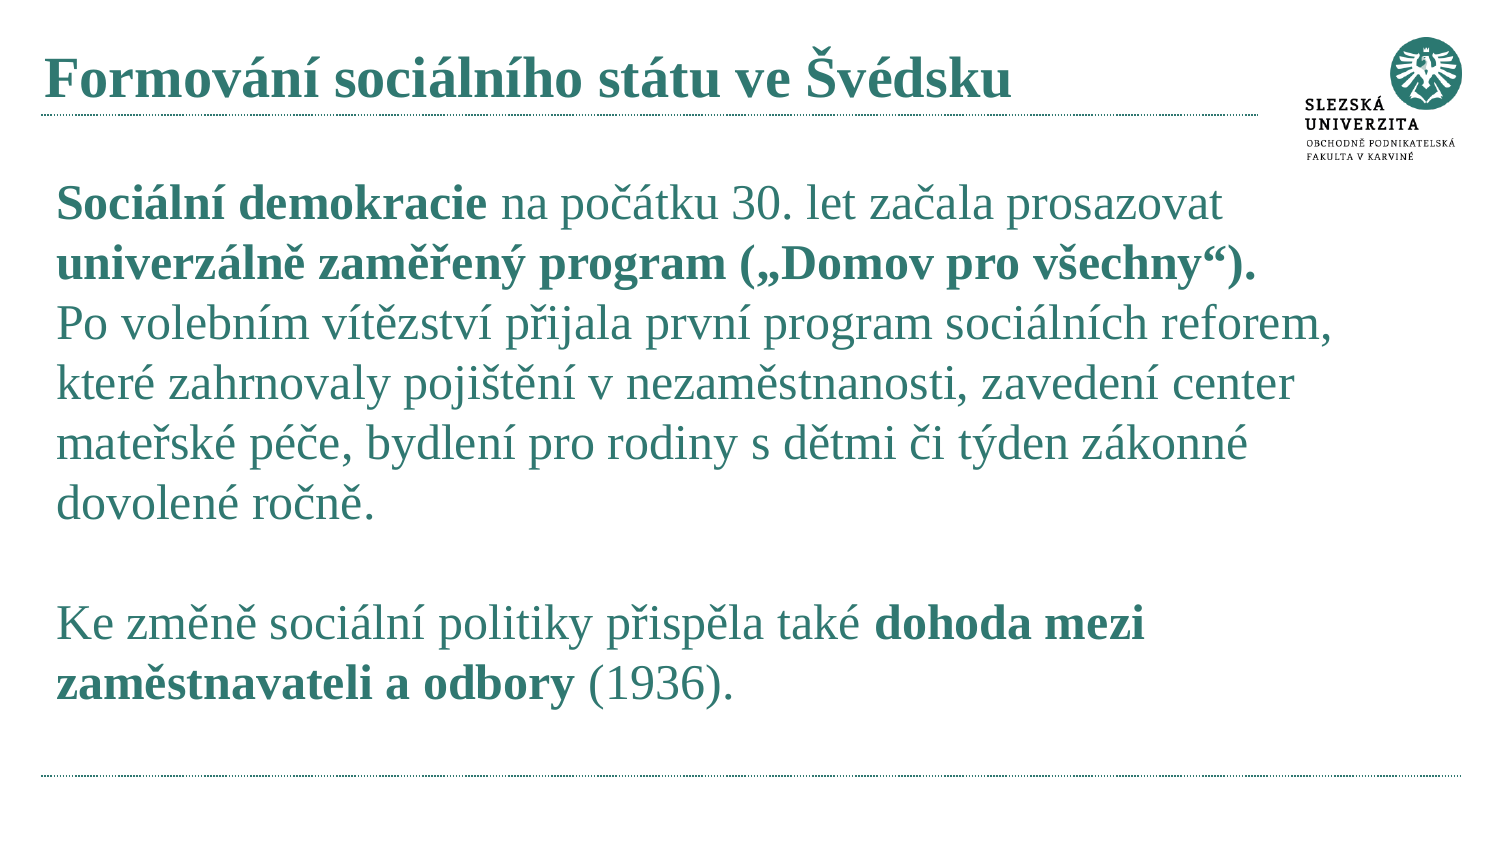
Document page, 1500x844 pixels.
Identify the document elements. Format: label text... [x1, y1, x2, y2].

title Formování sociálního státu ve Švédsku [29, 32, 1282, 116]
list Sociální demokracie na počátku 30. let začala prosazovat univerzálně zaměřený program („Domov pro všechny“). Po volebním vítězství přijala první program sociálních reforem, které zahrnovaly pojištění v nezaměstnanosti, zavedení center mateřské péče, bydlení pro rodiny s dětmi či týden zákonné dovolené ročně. Ke změně sociální politiky přispěla také dohoda mezi zaměstnavateli a odbory (1936). [41, 161, 1400, 741]
picture [1305, 37, 1462, 160]
